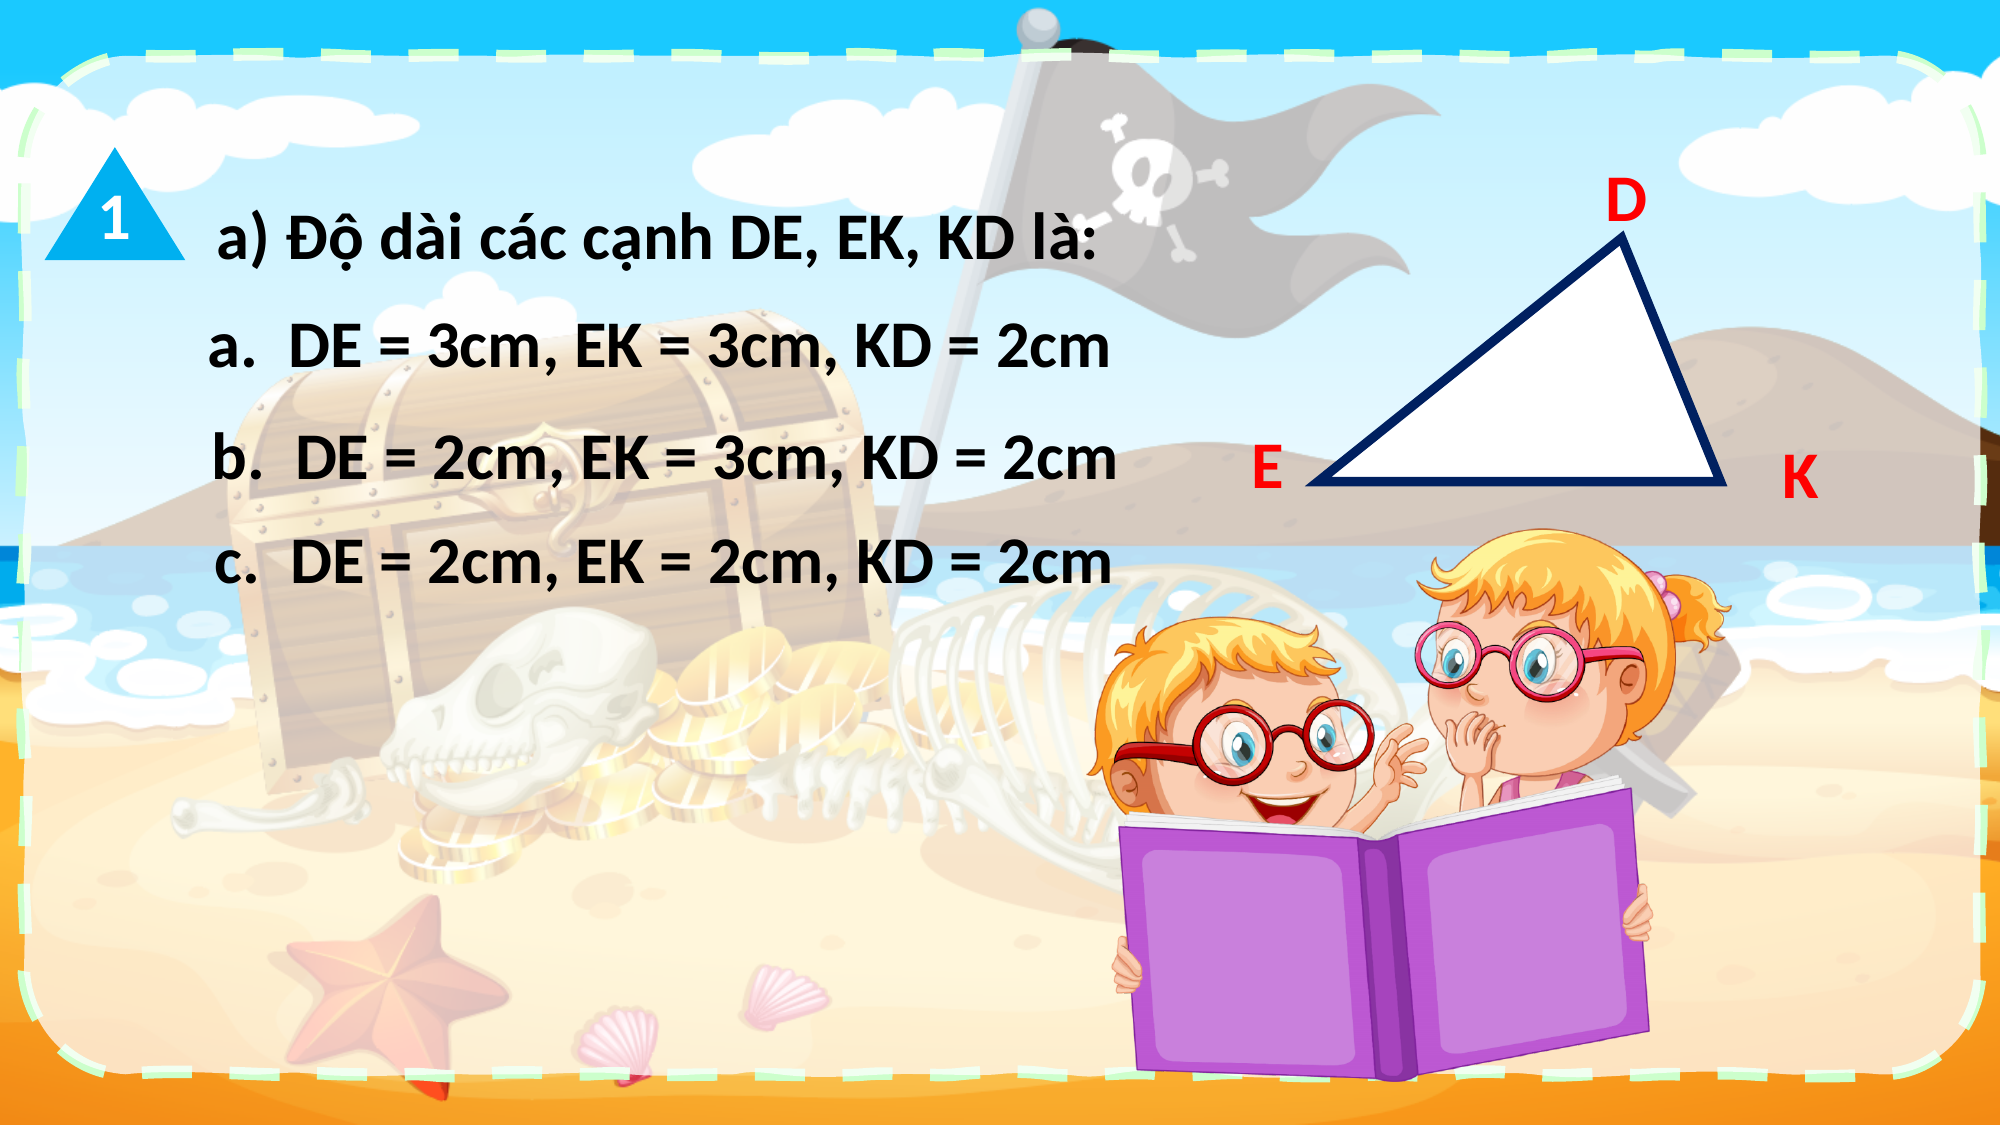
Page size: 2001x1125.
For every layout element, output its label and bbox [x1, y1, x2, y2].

text_box [44, 147, 1254, 381]
text_box [1236, 147, 1909, 521]
picture [0, 0, 2000, 1125]
